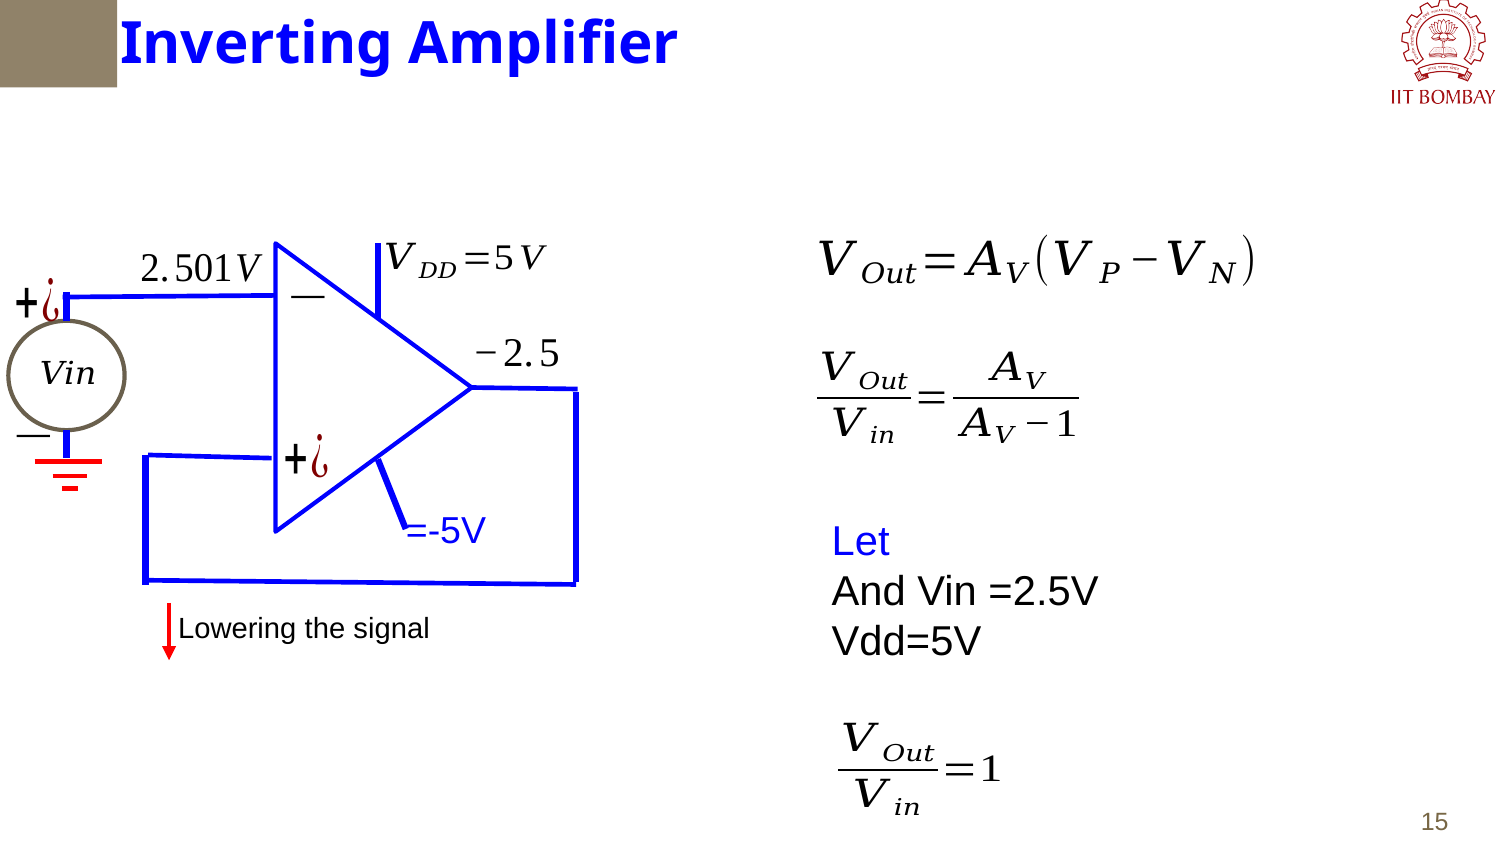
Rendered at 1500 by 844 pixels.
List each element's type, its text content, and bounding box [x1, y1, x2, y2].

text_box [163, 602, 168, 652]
text_box Lowering the signal [170, 602, 446, 652]
text_box [6, 318, 127, 433]
picture [1390, 0, 1496, 104]
text_box [0, 0, 118, 88]
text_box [147, 580, 572, 585]
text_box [147, 454, 272, 459]
text_box Inverting Amplifier [118, 0, 695, 83]
text_box 15 [1406, 798, 1500, 843]
text_box [273, 241, 472, 534]
